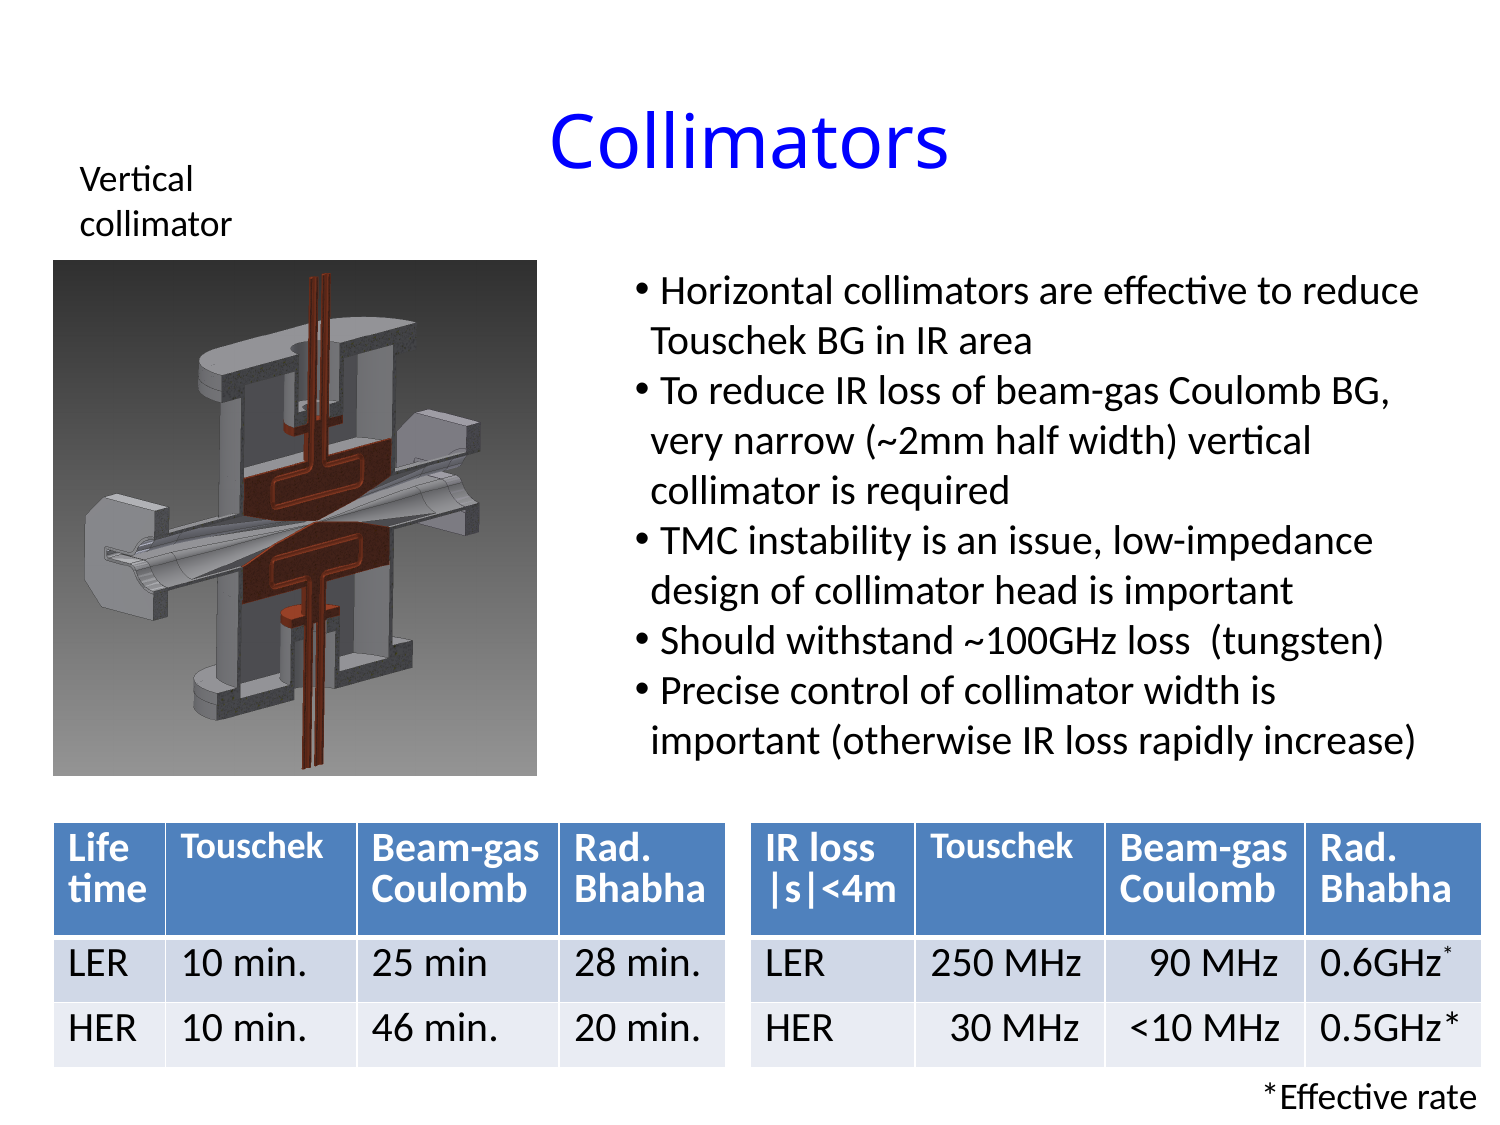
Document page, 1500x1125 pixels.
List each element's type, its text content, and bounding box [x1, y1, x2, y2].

table_cell 90 MHz [1106, 940, 1304, 1002]
table_cell 20 min. [560, 1003, 725, 1067]
table_header Life time [54, 823, 165, 935]
table_cell LER [751, 940, 914, 1002]
table_cell 46 min. [358, 1003, 558, 1067]
table_cell 30 MHz [916, 1003, 1104, 1067]
table_cell 0.5GHz* [1306, 1003, 1481, 1064]
table_cell 28 min. [560, 940, 725, 1002]
text_box Horizontal collimators are effective to reduce Touschek BG in IR area To reduce IR loss of beam-gas Coulomb BG, very narrow (~2mm half width) vertical collimator is required TMC instability is an issue, low-impedance design of collimator head is important Should withstand ~100GHz loss (tungsten) Precise control of collimator width is important (otherwise IR loss rapidly increase) [620, 255, 1445, 771]
table_cell HER [54, 1003, 165, 1067]
text_box *Effective rate [1246, 1064, 1500, 1125]
text_box Vertical collimator [64, 146, 278, 252]
title Collimators [75, 45, 1425, 233]
table_cell LER [54, 940, 165, 1002]
table_cell 0.6GHz* [1306, 940, 1481, 1002]
table_header IR loss |s|<4m [751, 823, 914, 935]
table_cell 10 min. [166, 1003, 356, 1067]
table_header Touschek [166, 823, 356, 935]
table_cell <10 MHz [1106, 1003, 1304, 1067]
picture [52, 259, 538, 776]
table_cell 250 MHz [916, 940, 1104, 1002]
table_cell 25 min [358, 940, 558, 1002]
table_cell 10 min. [166, 940, 356, 1002]
table_header Beam-gas Coulomb [1106, 823, 1304, 935]
table_cell HER [751, 1003, 914, 1067]
table_header Rad. Bhabha [1306, 823, 1481, 935]
table_header Beam-gas Coulomb [358, 823, 558, 935]
table_header Rad. Bhabha [560, 823, 725, 935]
table_header Touschek [916, 823, 1104, 935]
